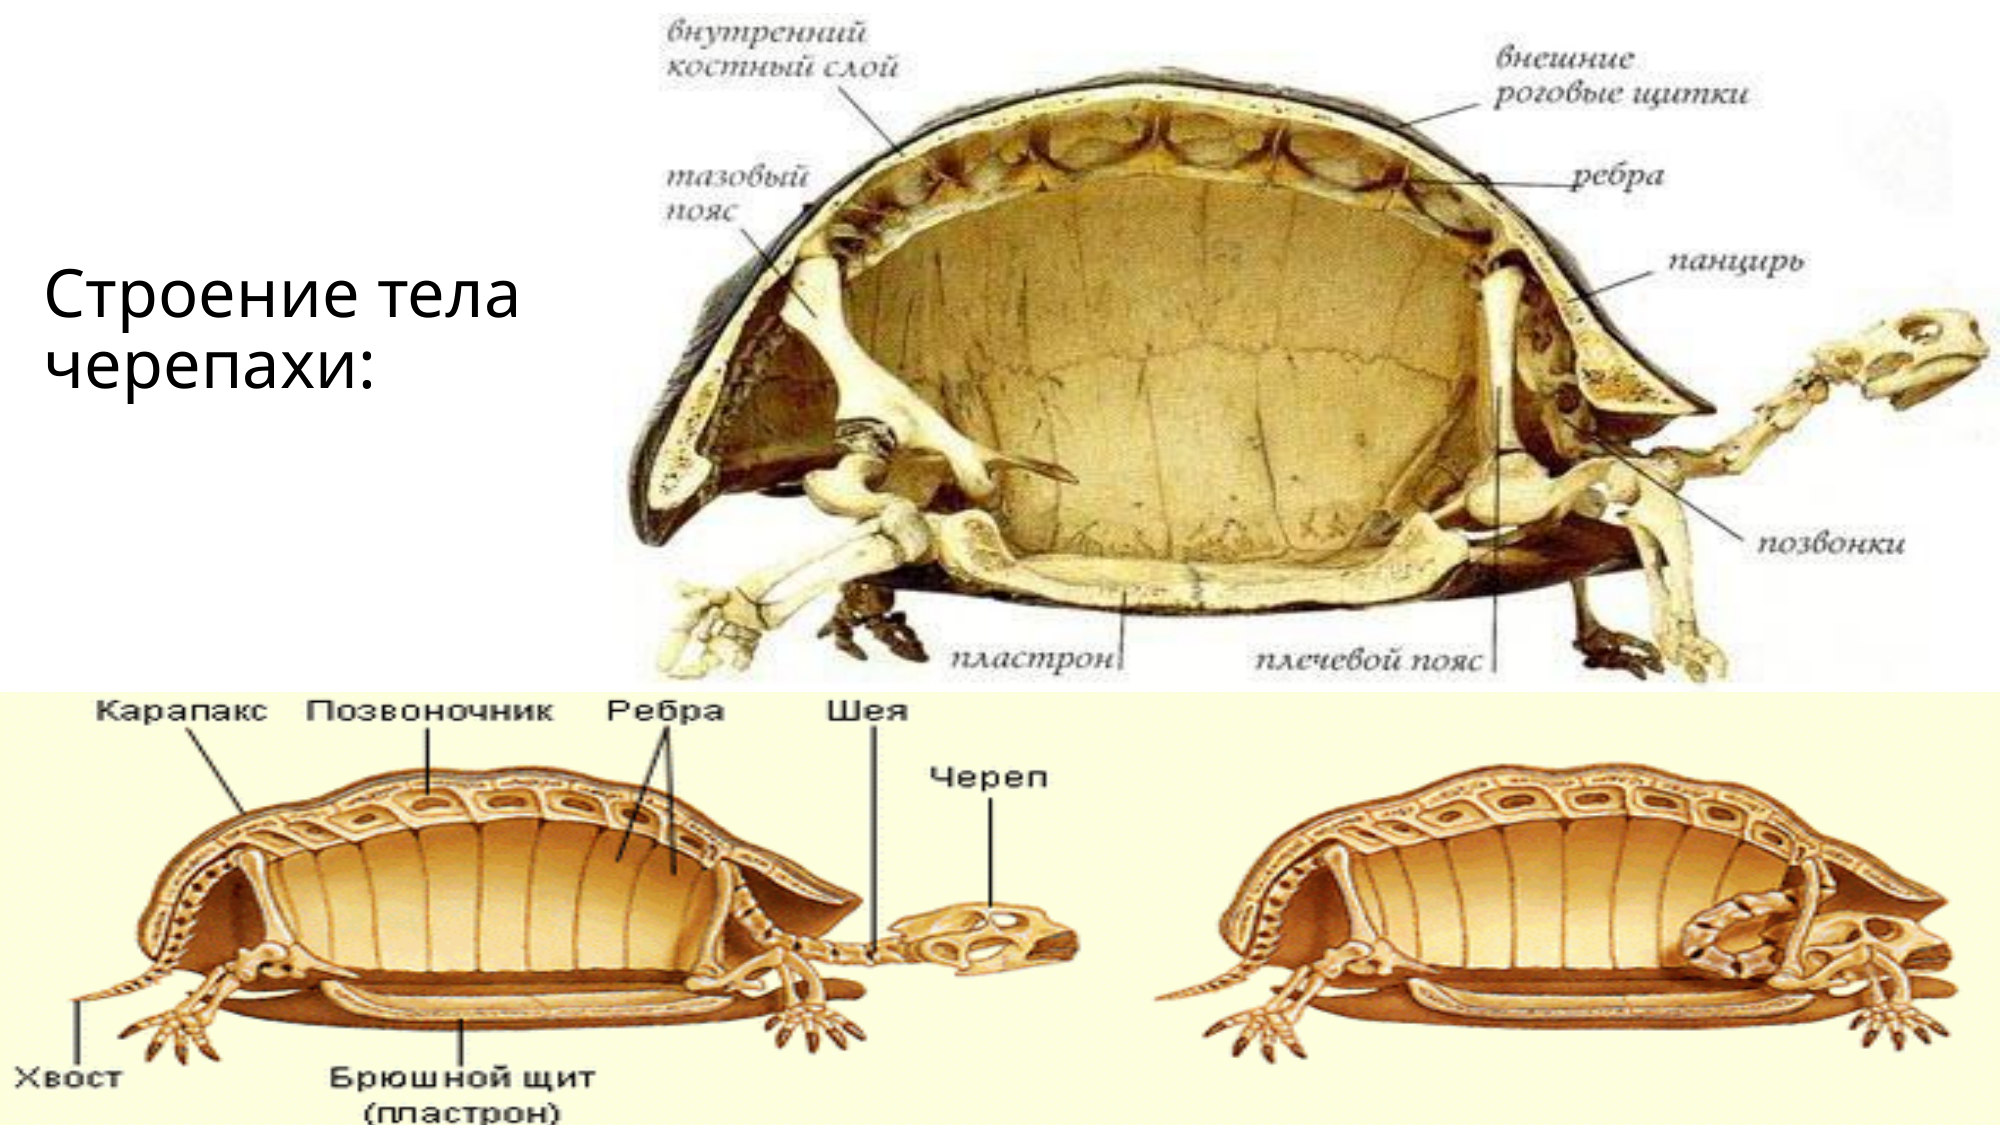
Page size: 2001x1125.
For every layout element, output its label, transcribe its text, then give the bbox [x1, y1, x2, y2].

title Строение тела черепахи: [28, 59, 613, 603]
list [613, 13, 2000, 692]
picture [0, 692, 2000, 1125]
